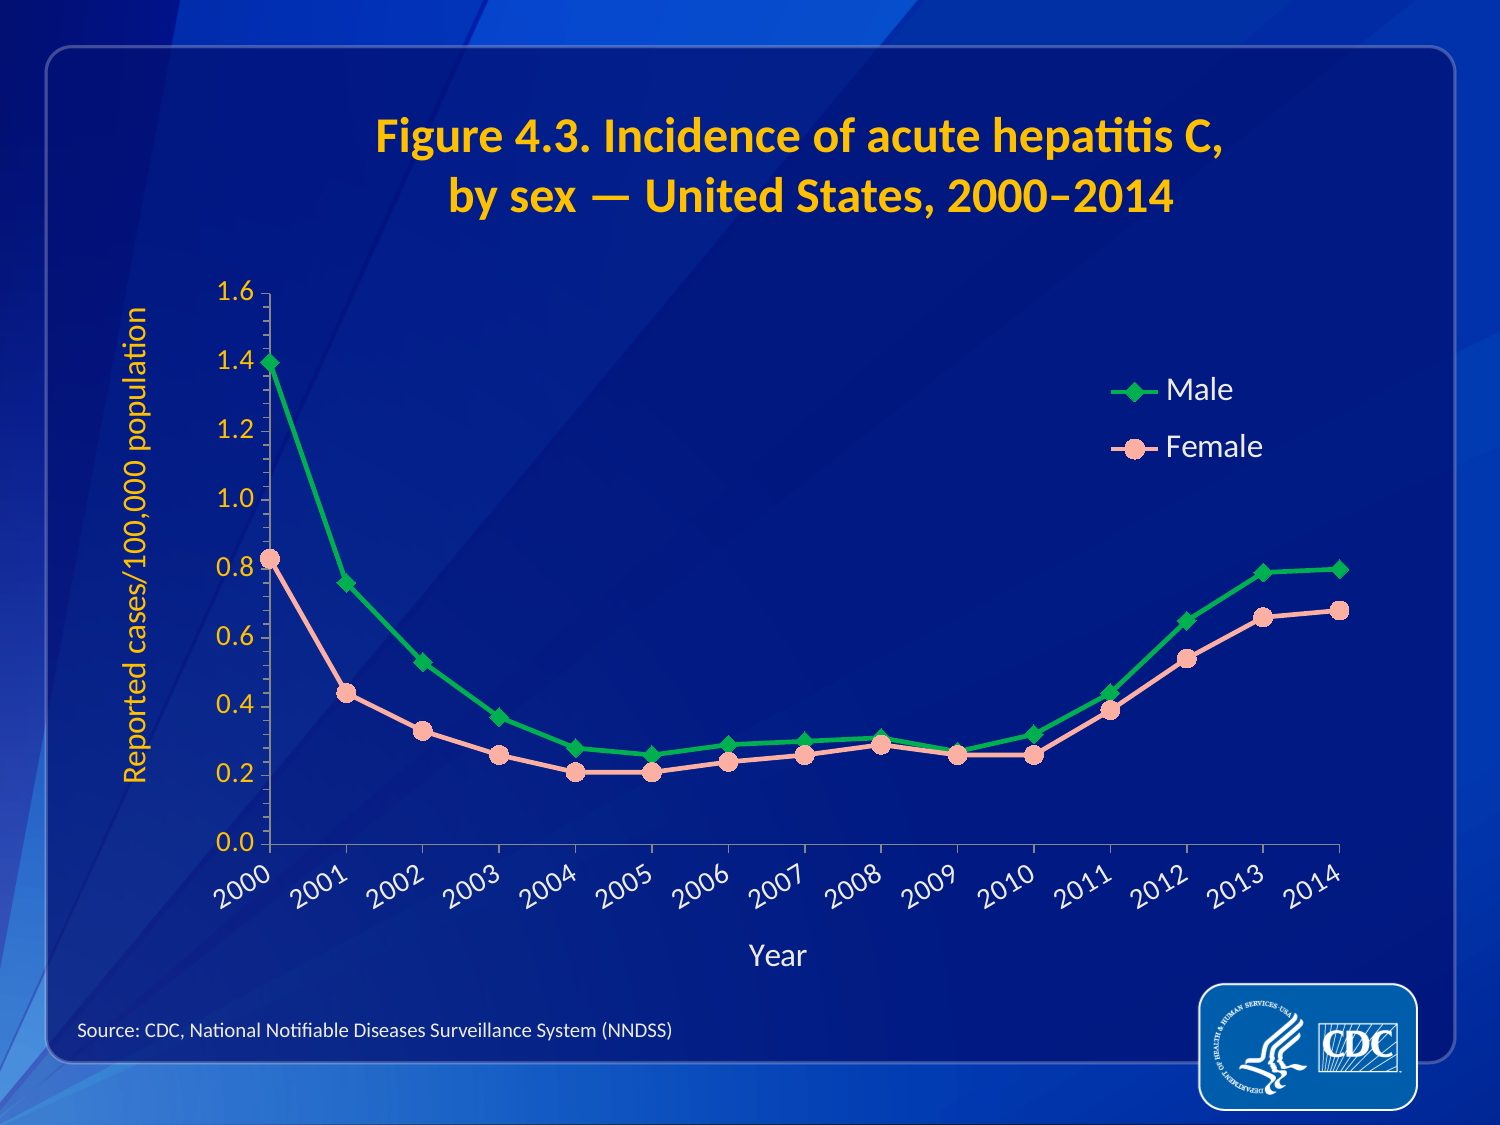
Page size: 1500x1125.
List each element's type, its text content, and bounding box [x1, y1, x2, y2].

chart [99, 263, 1500, 1010]
picture [0, 0, 1500, 1125]
title Figure 4.3. Incidence of acute hepatitis C, by sex — United States, 2000–2014 [125, 75, 1475, 250]
text_box Source: CDC, National Notifiable Diseases Surveillance System (NNDSS) [62, 1009, 1238, 1050]
